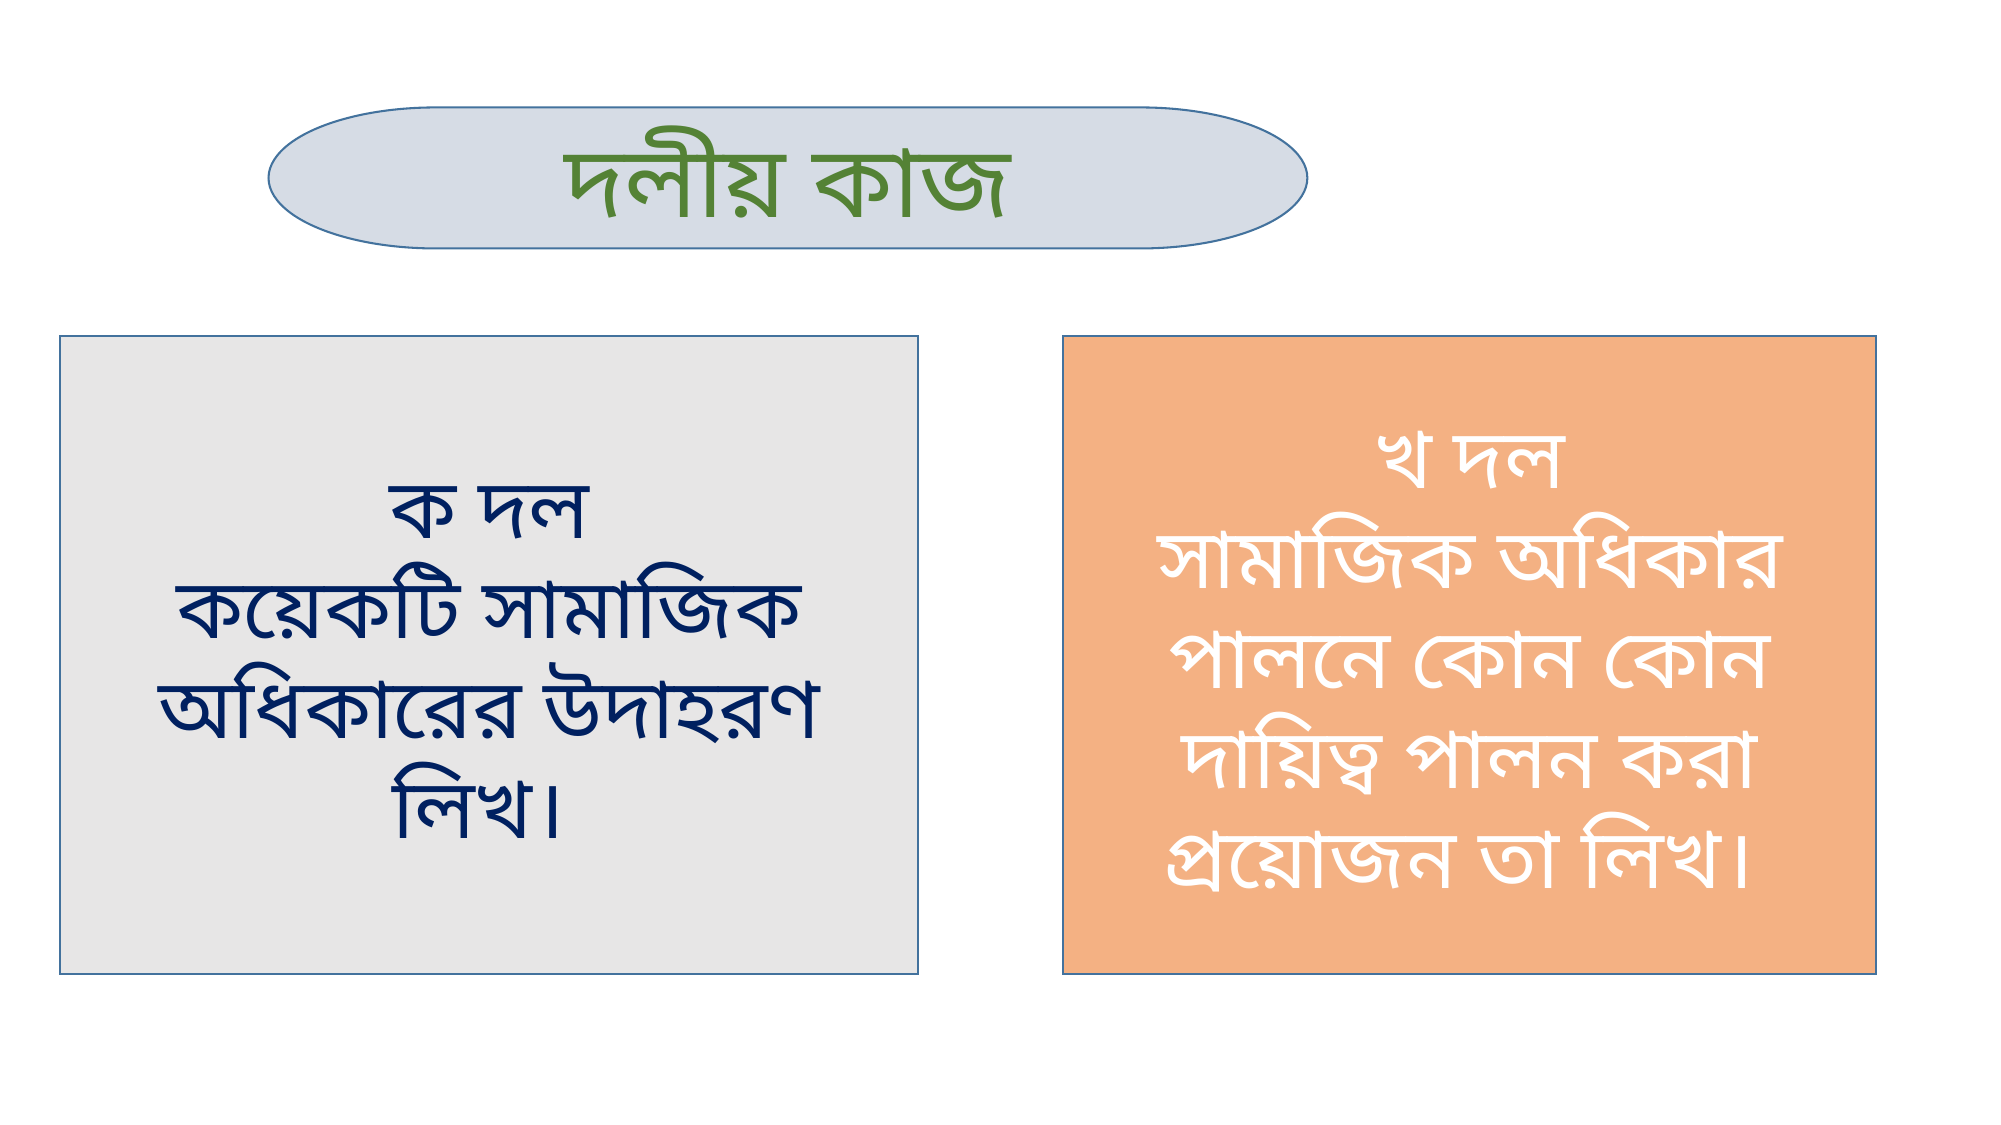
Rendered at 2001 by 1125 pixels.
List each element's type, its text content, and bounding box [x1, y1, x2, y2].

text_box ক দল কয়েকটি সামাজিক অধিকারের উদাহরণ লিখ। [59, 335, 919, 975]
text_box খ দল সামাজিক অধিকার পালনে কোন কোন দায়িত্ব পালন করা প্রয়োজন তা লিখ। [1062, 335, 1877, 975]
text_box দলীয় কাজ [267, 106, 1309, 250]
